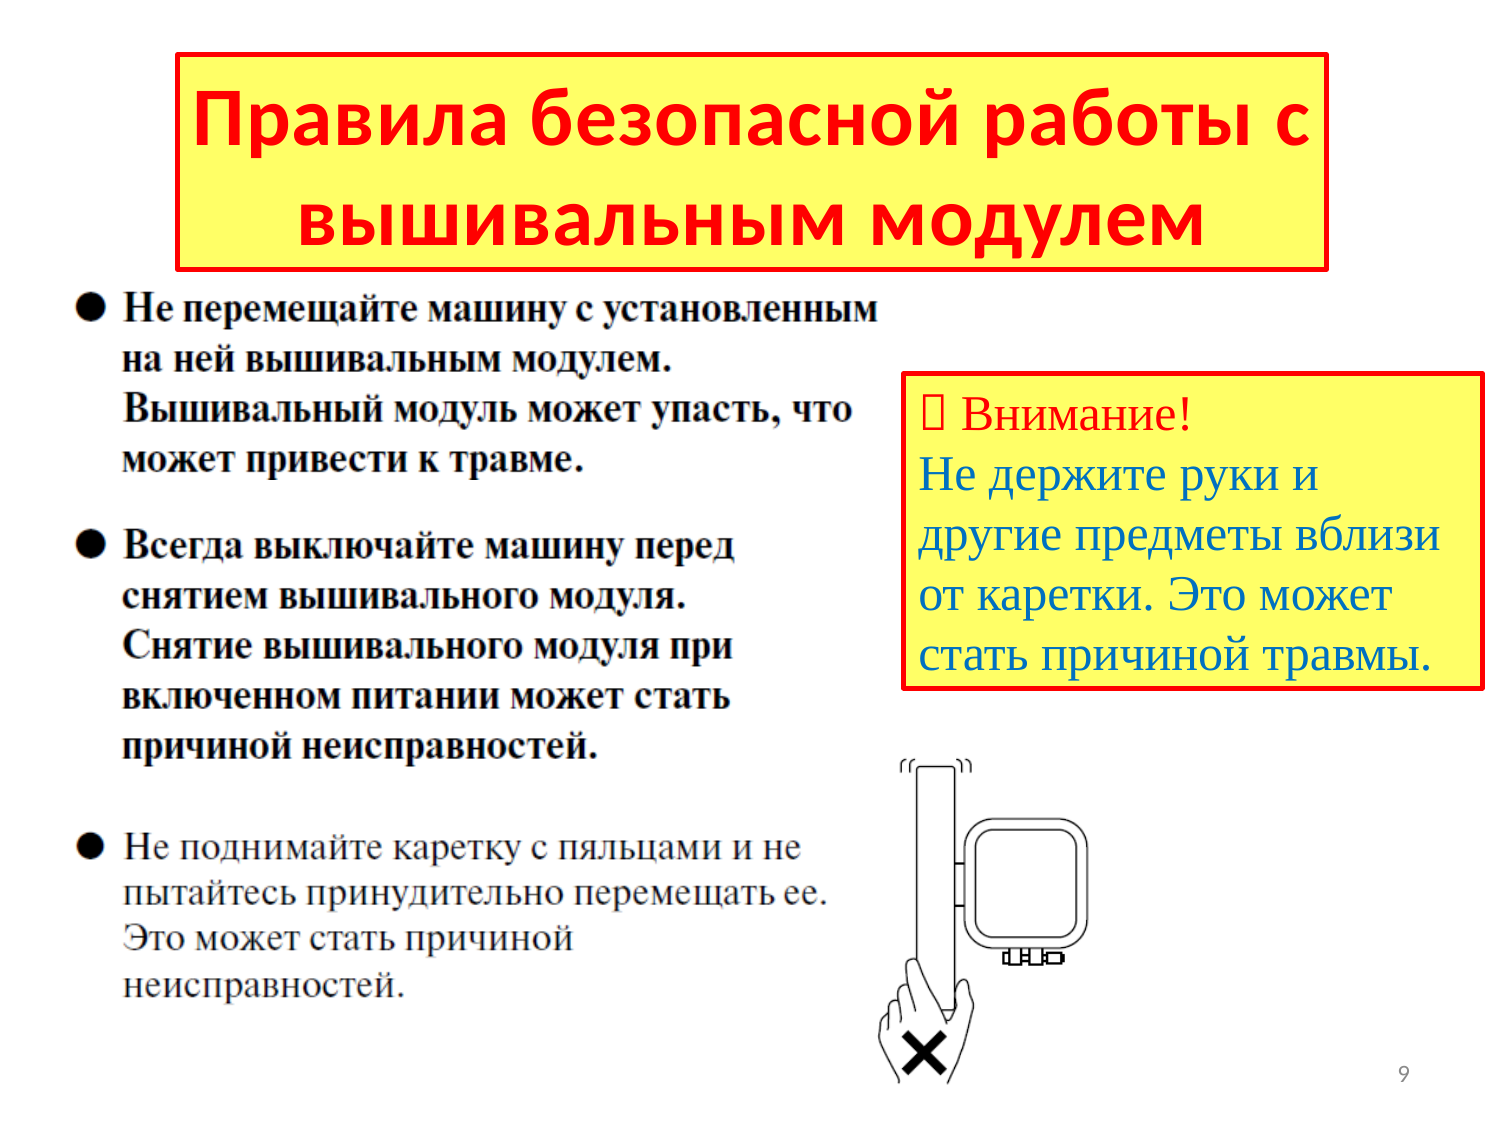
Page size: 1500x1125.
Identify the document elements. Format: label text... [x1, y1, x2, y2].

text_box  Внимание! Не держите руки и другие предметы вблизи от каретки. Это может стать причиной травмы. [903, 373, 1483, 689]
picture [40, 821, 845, 1036]
picture [52, 278, 892, 480]
picture [52, 514, 802, 785]
picture [855, 739, 1105, 1121]
text_box Правила безопасной работы с вышивальным модулем [177, 54, 1327, 270]
slide_number 9 [1109, 1042, 1425, 1103]
